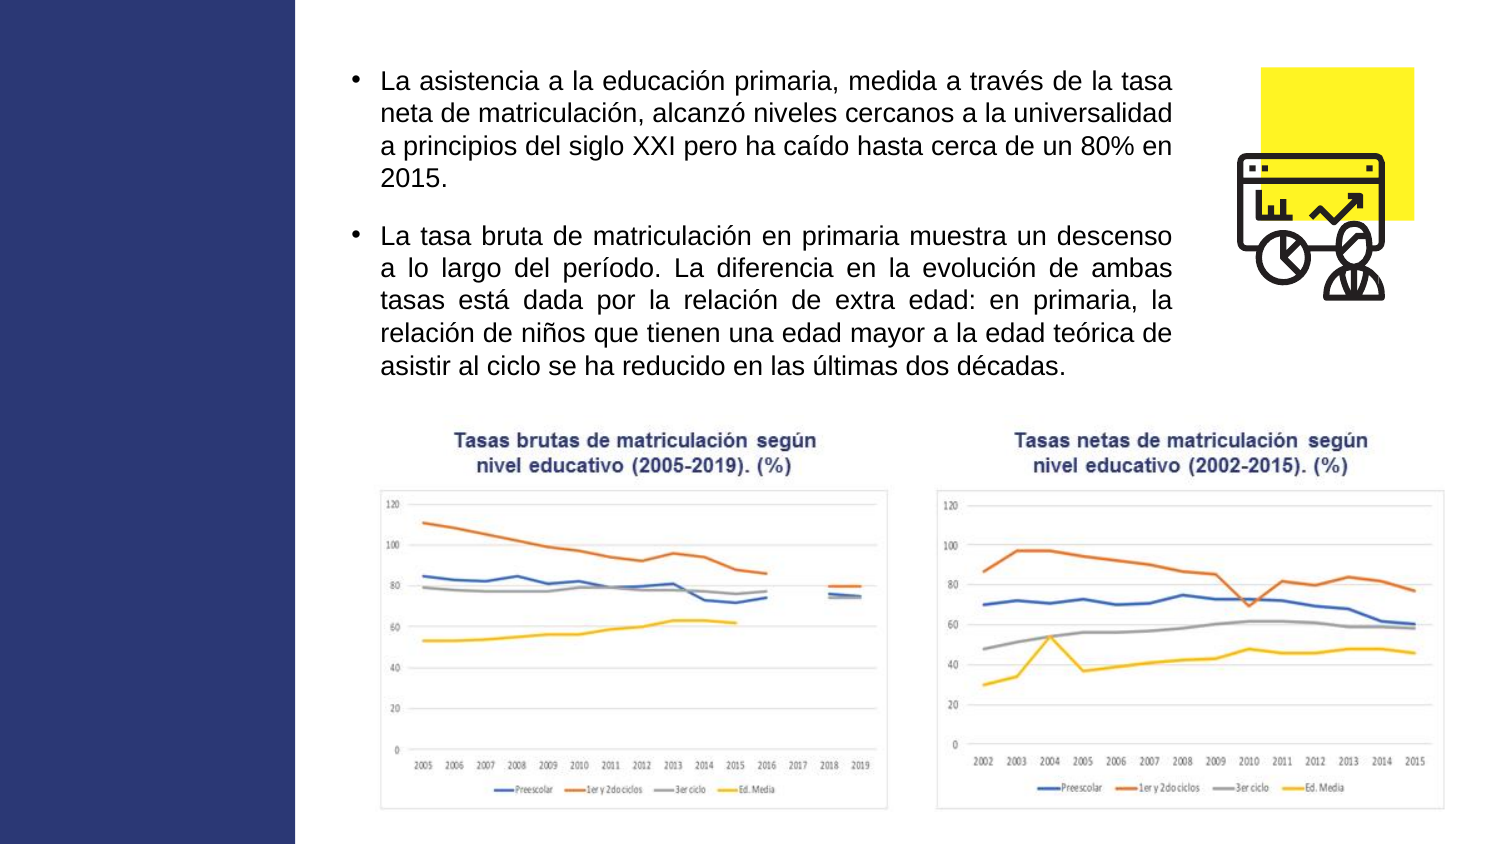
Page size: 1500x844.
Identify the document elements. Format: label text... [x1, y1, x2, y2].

text_box La asistencia a la educación primaria, medida a través de la tasa neta de matriculación, alcanzó niveles cercanos a la universalidad a principios del siglo XXI pero ha caído hasta cerca de un 80% en 2015. La tasa bruta de matriculación en primaria muestra un descenso a lo largo del período. La diferencia en la evolución de ambas tasas está dada por la relación de extra edad: en primaria, la relación de niños que tienen una edad mayor a la edad teórica de asistir al ciclo se ha reducido en las últimas dos décadas. [336, 55, 1187, 388]
picture [344, 415, 1500, 812]
